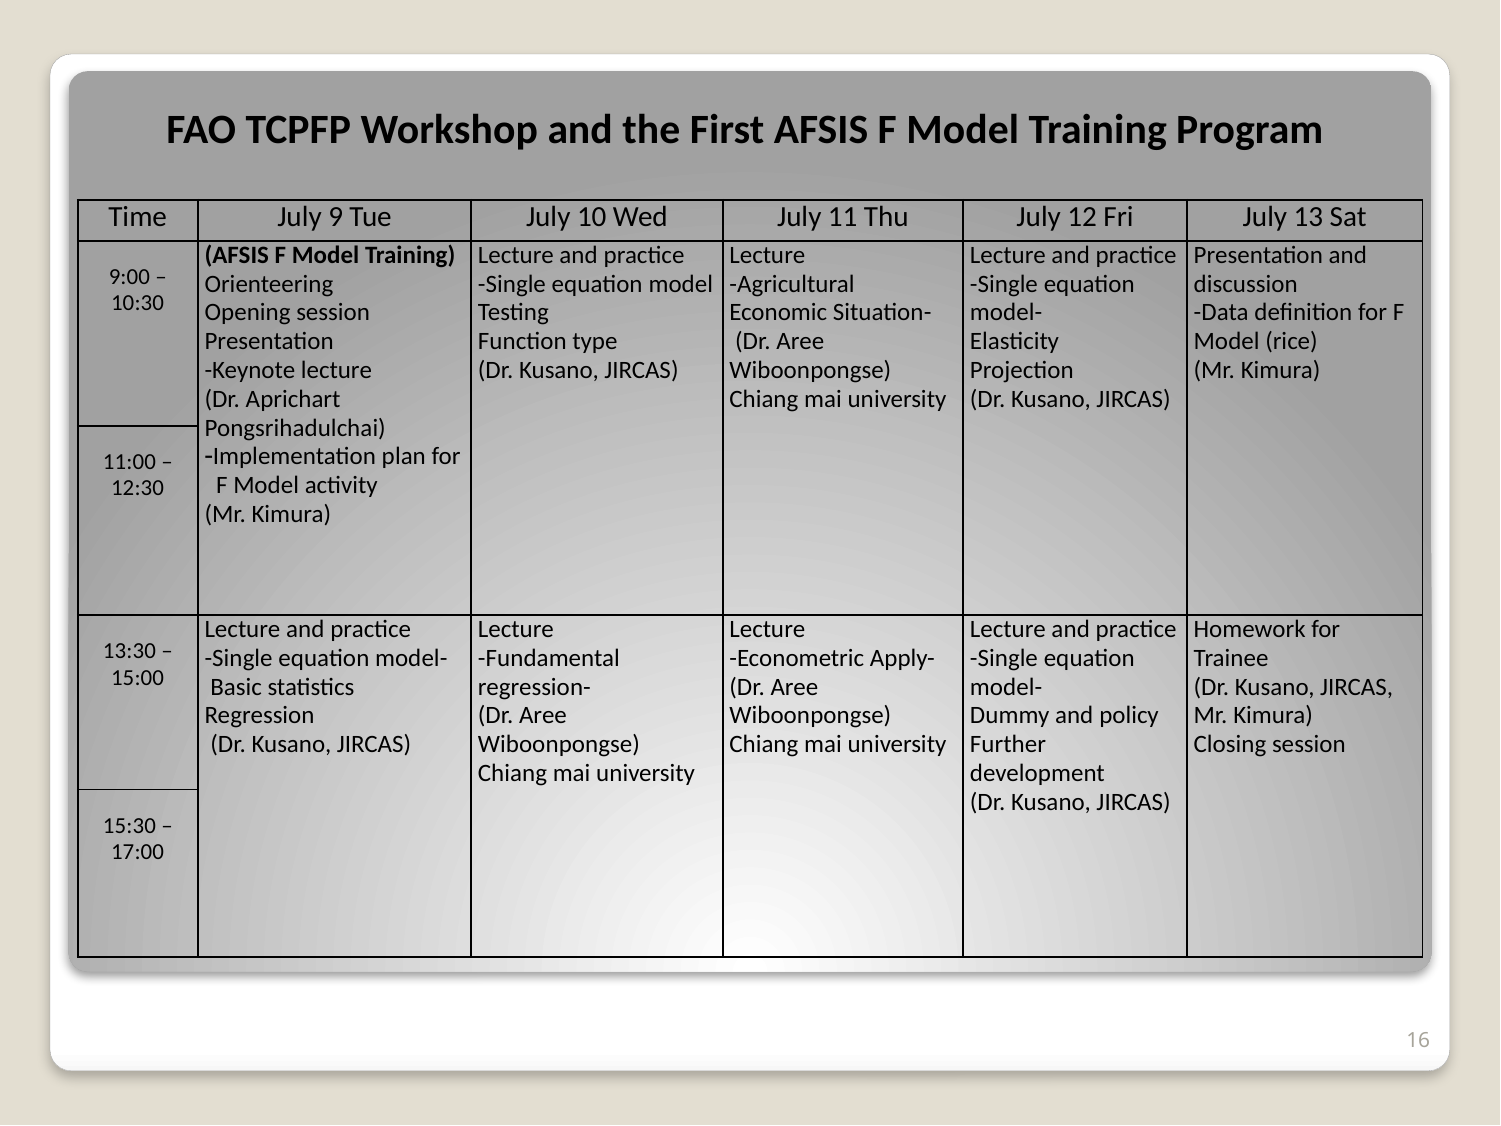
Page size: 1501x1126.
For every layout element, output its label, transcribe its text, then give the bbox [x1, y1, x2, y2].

table_header Time [79, 201, 197, 240]
table_header July 13 Sat [1188, 201, 1422, 240]
table_cell Lecture and practice -Single equation model Testing Function type (Dr. Kusano, JIRCAS) [472, 242, 722, 614]
table_cell 11:00 – 12:30 [79, 427, 197, 614]
slide_number 16 [1369, 1002, 1445, 1063]
table_header July 10 Wed [472, 201, 722, 240]
table_cell Homework for Trainee (Dr. Kusano, JIRCAS, Mr. Kimura) Closing session [1188, 616, 1422, 956]
table_cell 15:30 – 17:00 [79, 790, 197, 956]
table_header July 12 Fri [964, 201, 1186, 240]
table_cell Lecture -Agricultural Economic Situation- (Dr. Aree Wiboonpongse) Chiang mai university [724, 242, 962, 614]
table_cell 13:30 – 15:00 [79, 616, 197, 789]
table_cell Presentation and discussion -Data definition for F Model (rice) (Mr. Kimura) [1188, 242, 1422, 614]
table_cell Lecture -Econometric Apply- (Dr. Aree Wiboonpongse) Chiang mai university [724, 616, 962, 956]
text_box FAO TCPFP Workshop and the First AFSIS F Model Training Program [77, 94, 1423, 160]
table_cell (AFSIS F Model Training) Orienteering Opening session Presentation -Keynote lecture (Dr. Aprichart Pongsrihadulchai) Implementation plan for F Model activity (Mr. Kimura) [199, 242, 470, 614]
table_cell Lecture and practice -Single equation model- Dummy and policy Further development (Dr. Kusano, JIRCAS) [964, 616, 1186, 956]
table_cell Lecture -Fundamental regression- (Dr. Aree Wiboonpongse) Chiang mai university [472, 616, 722, 956]
table_header July 11 Thu [724, 201, 962, 240]
table_header July 9 Tue [199, 201, 470, 240]
table_cell Lecture and practice -Single equation model- Basic statistics Regression (Dr. Kusano, JIRCAS) [199, 616, 470, 956]
table_cell Lecture and practice -Single equation model- Elasticity Projection (Dr. Kusano, JIRCAS) [964, 242, 1186, 614]
table_cell 9:00 – 10:30 [79, 242, 197, 425]
